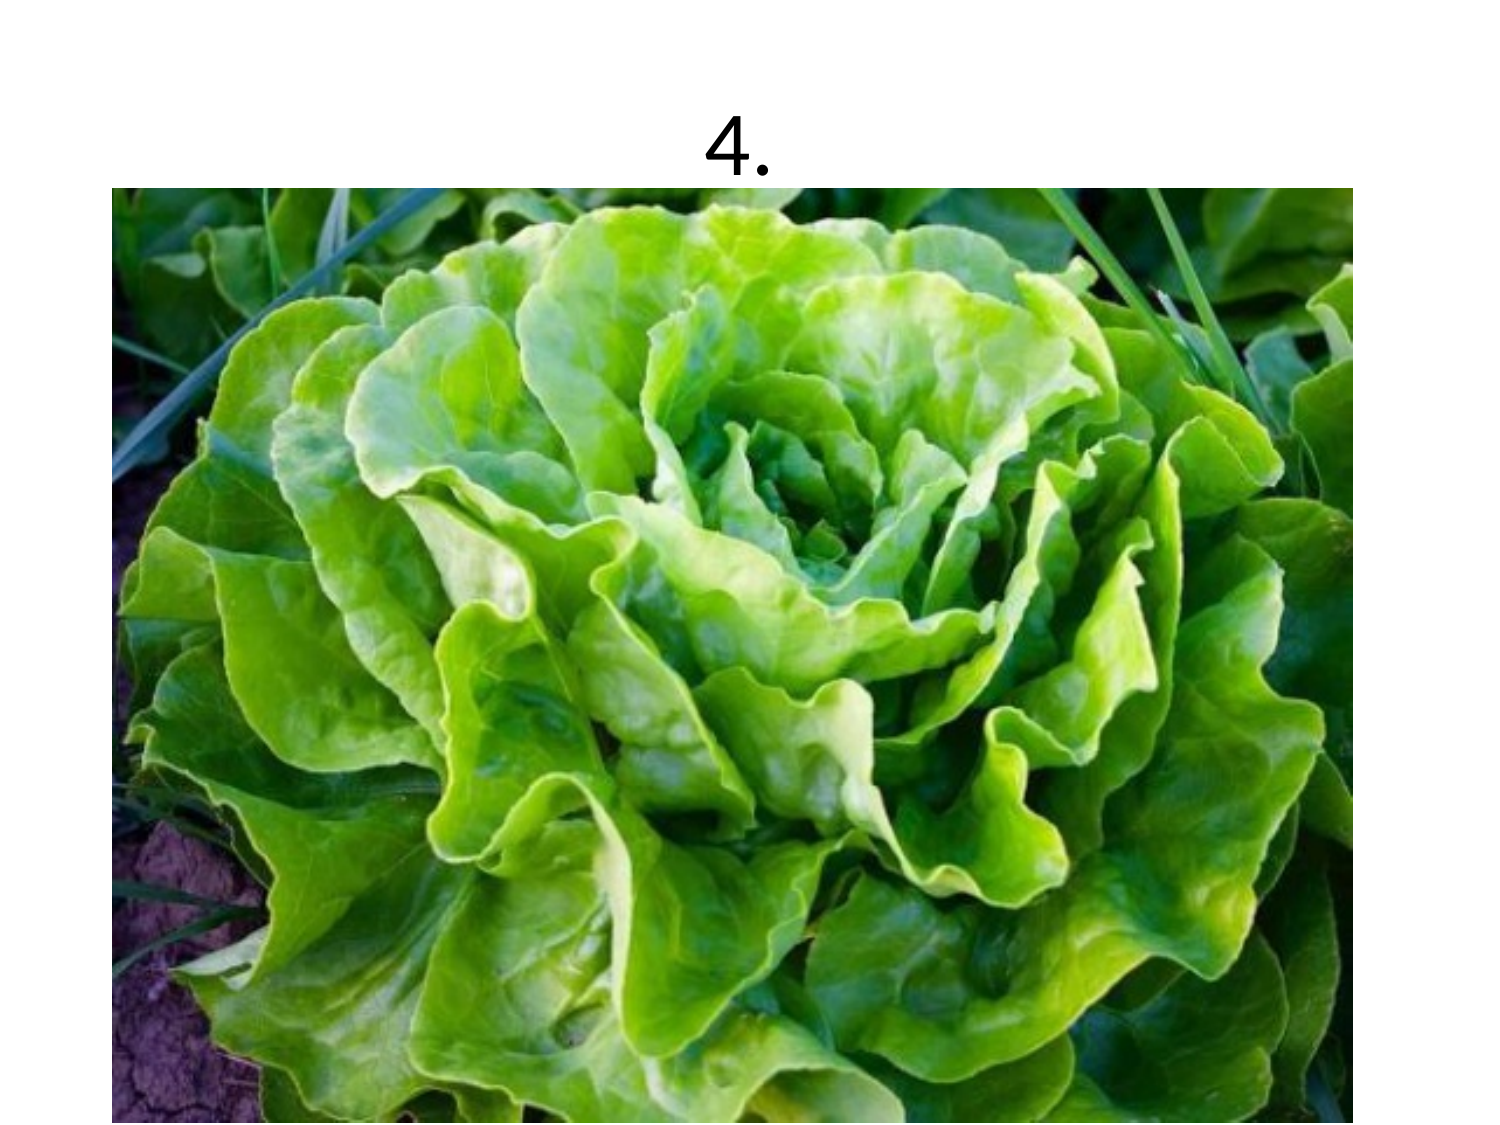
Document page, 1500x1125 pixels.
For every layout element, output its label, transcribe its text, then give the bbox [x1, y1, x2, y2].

title 4. [75, 45, 1425, 233]
picture [111, 187, 1353, 1123]
